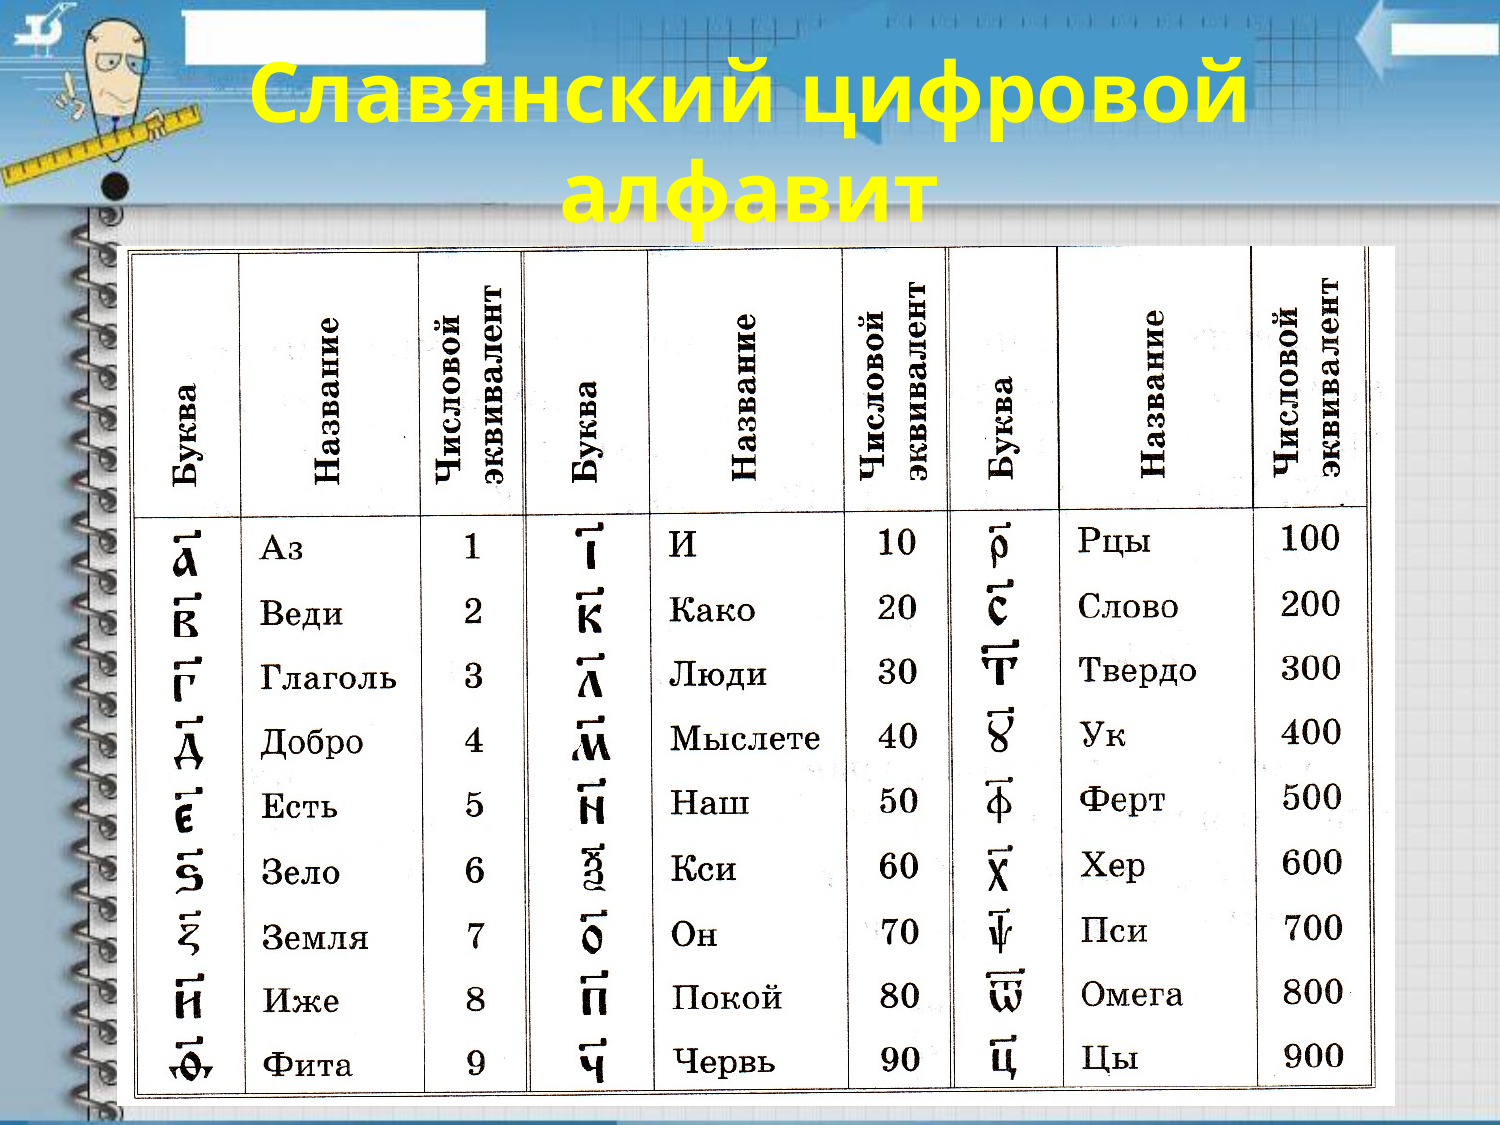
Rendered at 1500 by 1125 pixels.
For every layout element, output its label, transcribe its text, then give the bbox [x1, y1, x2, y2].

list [116, 245, 1395, 1106]
title Славянский цифровой алфавит [75, 45, 1425, 233]
picture [0, 0, 1500, 1125]
